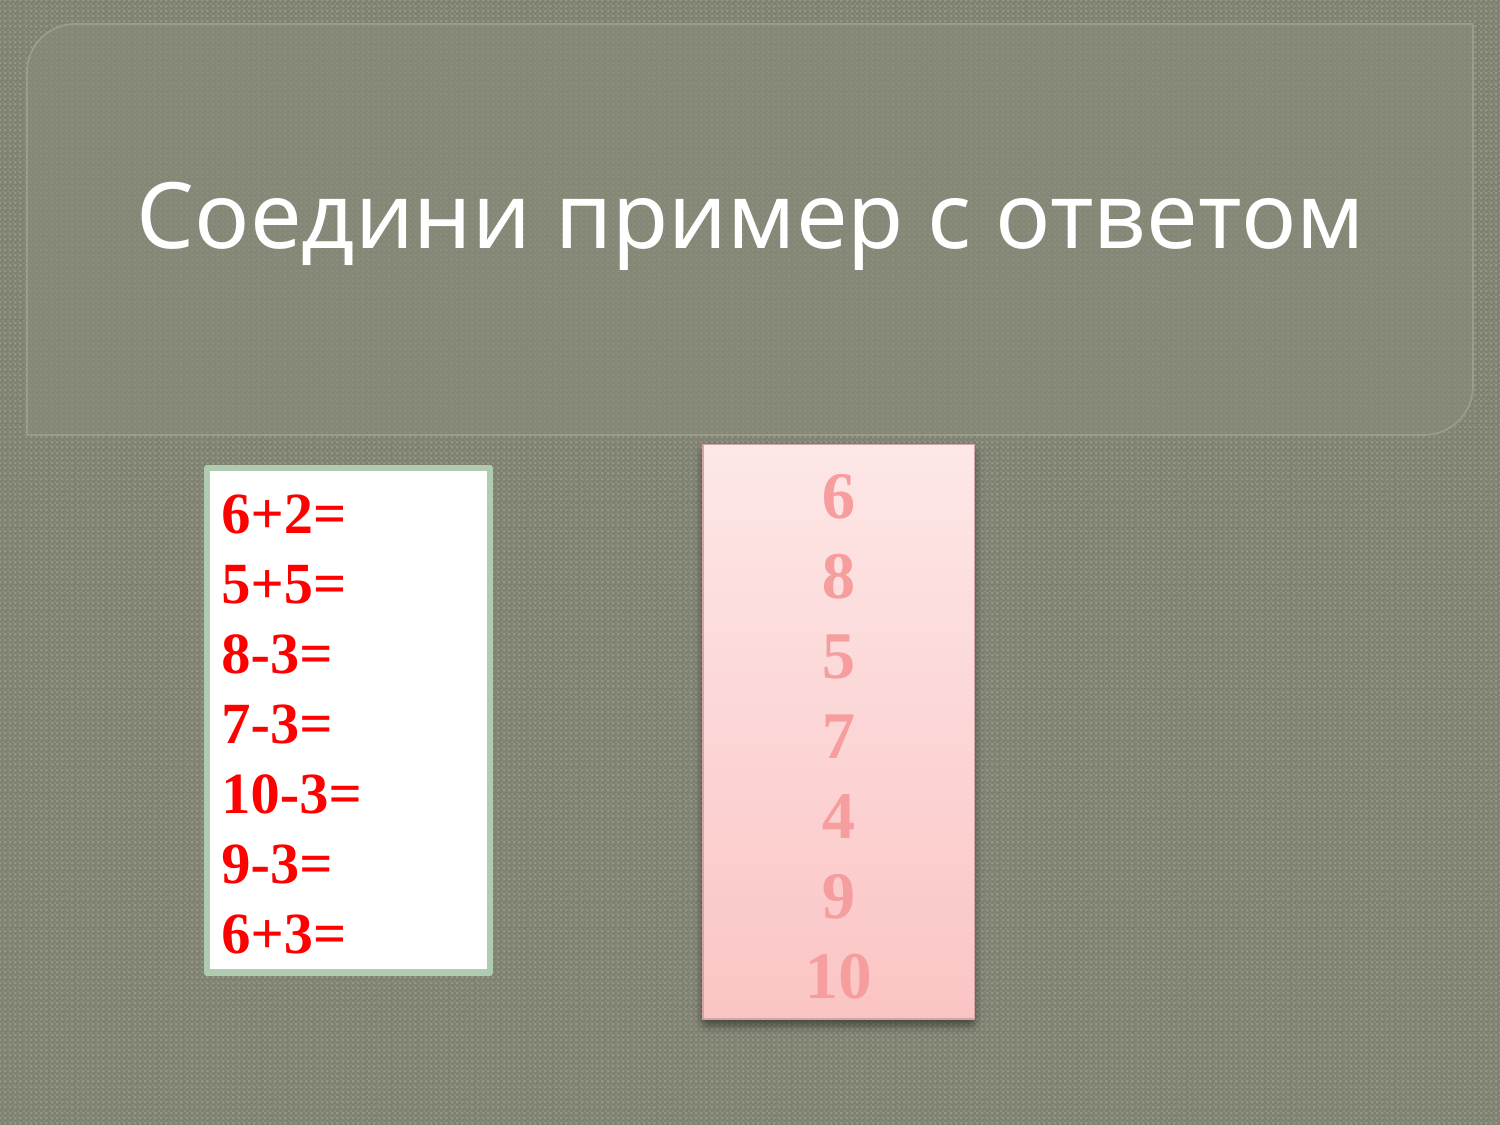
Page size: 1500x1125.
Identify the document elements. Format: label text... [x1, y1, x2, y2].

text_box Соедини пример с ответом [121, 148, 1381, 274]
text_box 6+2= 5+5= 8-3= 7-3= 10-3= 9-3= 6+3= [204, 465, 493, 976]
text_box 6 8 5 7 4 9 10 [702, 444, 975, 1020]
